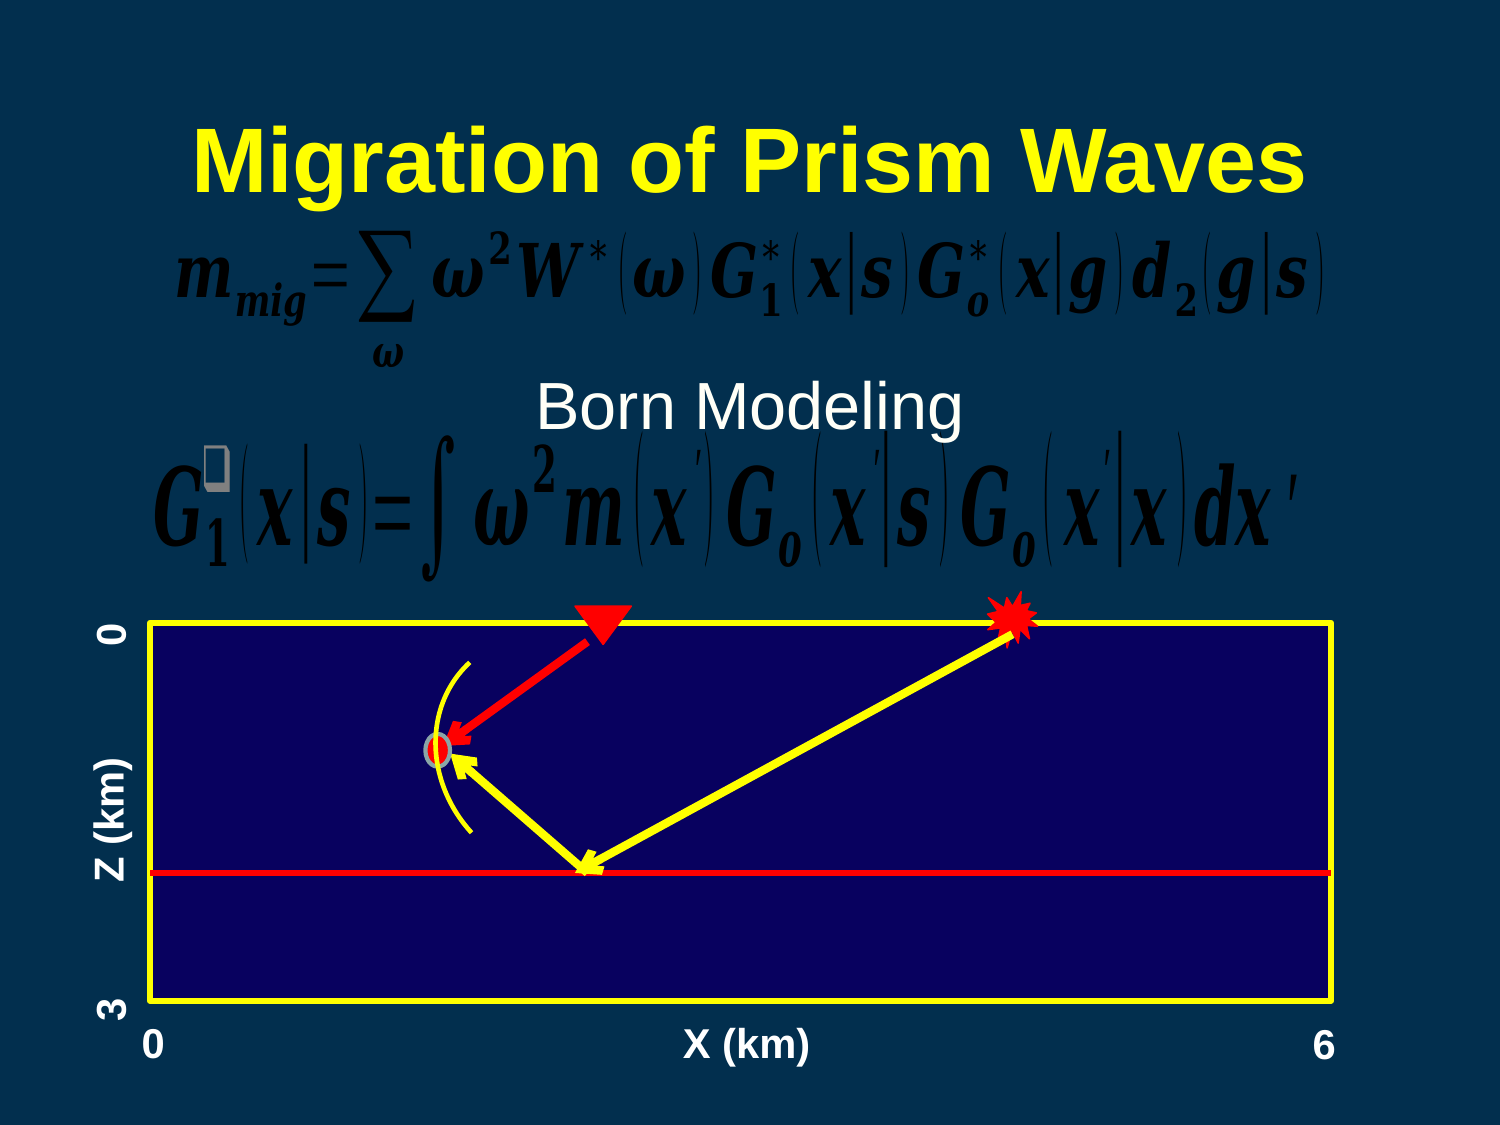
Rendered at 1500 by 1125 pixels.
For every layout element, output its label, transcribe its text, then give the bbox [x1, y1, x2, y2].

text_box 6 [1299, 1010, 1350, 1075]
picture [0, 588, 1500, 1125]
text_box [442, 641, 588, 747]
text_box 3 [77, 984, 141, 1036]
text_box 0 [77, 609, 141, 661]
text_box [574, 591, 1038, 649]
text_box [449, 753, 588, 874]
text_box Z (km) [75, 724, 139, 897]
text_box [0, 362, 1500, 588]
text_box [574, 633, 1013, 874]
picture [0, 0, 1500, 362]
text_box [148, 621, 1333, 1003]
title Migration of Prism Waves [75, 62, 1425, 250]
text_box [423, 732, 437, 769]
text_box X (km) [669, 1010, 824, 1075]
text_box 0 [128, 1010, 163, 1075]
text_box [434, 720, 446, 791]
